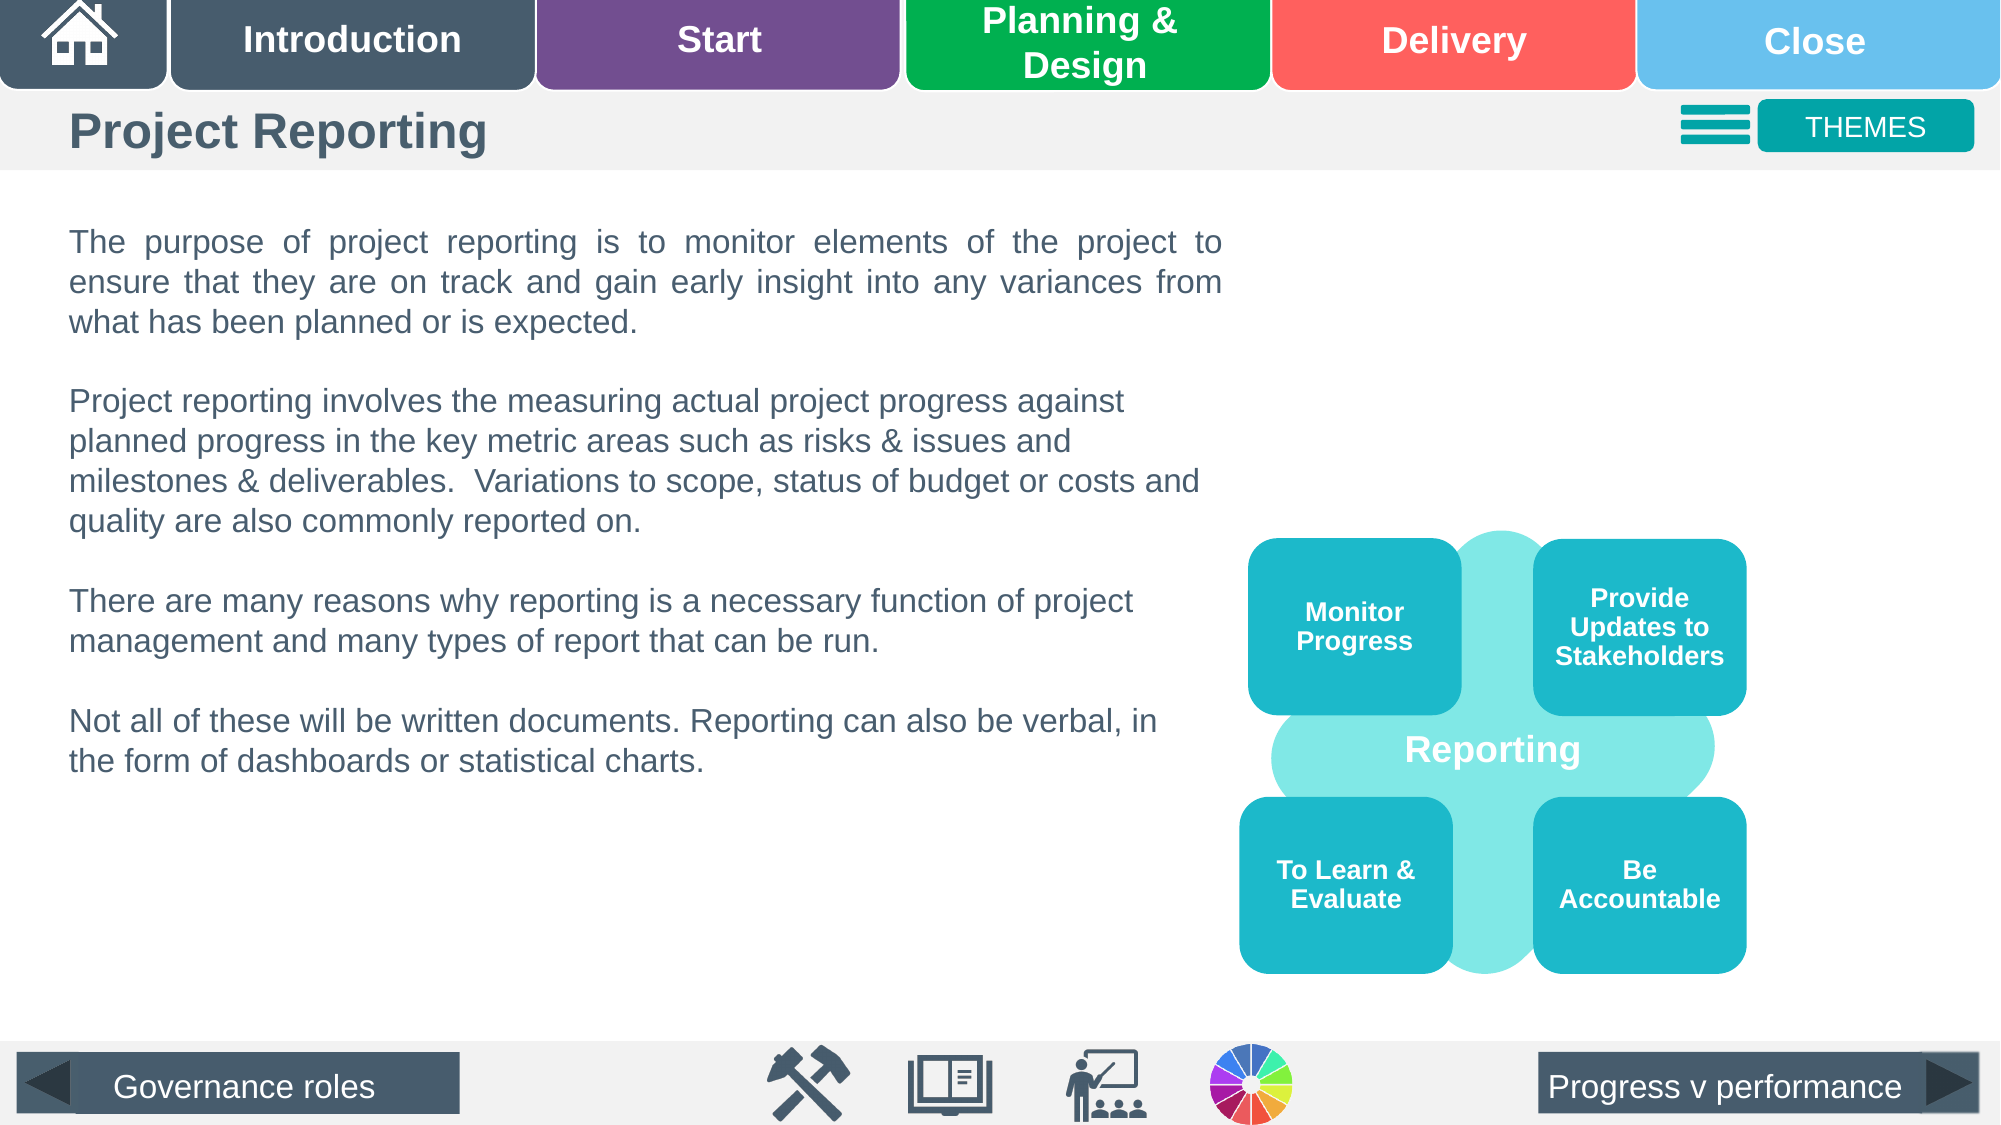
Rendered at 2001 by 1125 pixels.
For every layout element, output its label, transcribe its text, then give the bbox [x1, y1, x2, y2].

picture [763, 1038, 854, 1125]
picture [904, 1040, 996, 1125]
picture [1061, 1040, 1152, 1125]
text_box Progress v performance [1533, 1057, 1921, 1113]
text_box Project Reporting [54, 91, 1409, 167]
picture [1204, 1042, 1300, 1125]
text_box The purpose of project reporting is to monitor elements of the project to ensure that they are on track and gain early insight into any variances from what has been planned or is expected. Project reporting involves the measuring actual project progress against planned progress in the key metric areas such as risks & issues and milestones & deliverables. Variations to scope, status of budget or costs and quality are also commonly reported on. There are many reasons why reporting is a necessary function of project management and many types of report that can be run. Not all of these will be written documents. Reporting can also be verbal, in the form of dashboards or statistical charts. [54, 212, 1240, 857]
text_box Governance roles [98, 1057, 462, 1113]
picture [35, 0, 124, 76]
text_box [1239, 538, 1747, 974]
